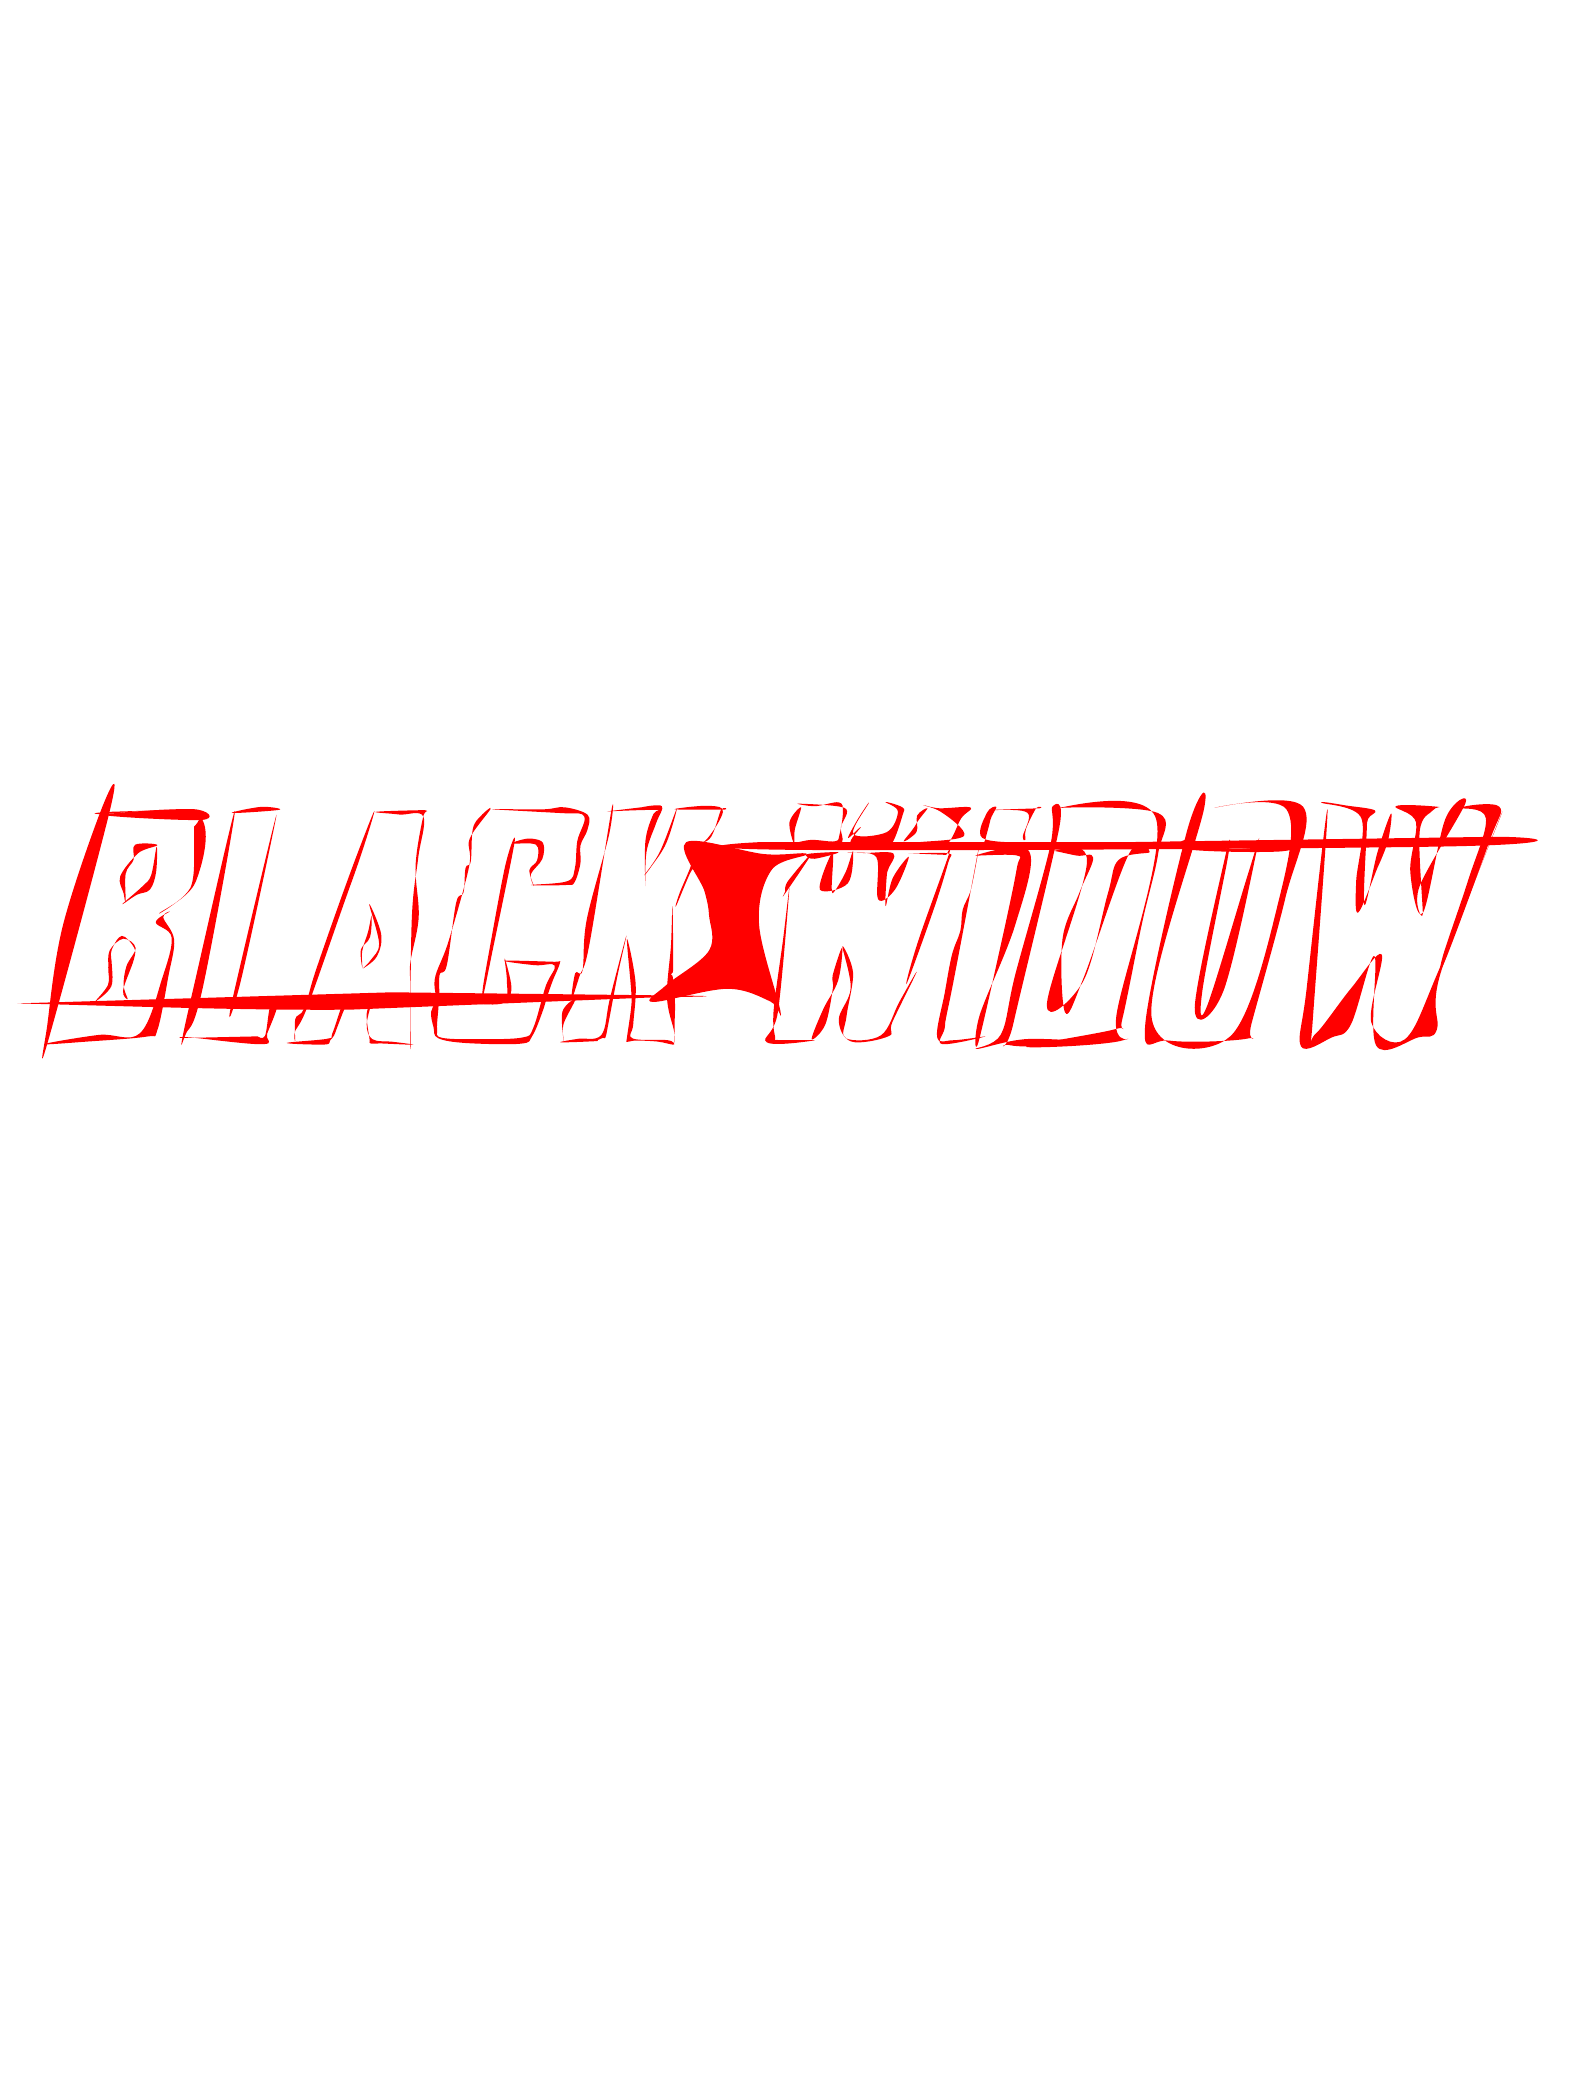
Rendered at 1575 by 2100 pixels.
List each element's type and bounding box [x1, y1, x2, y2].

text_box [17, 783, 1538, 1059]
